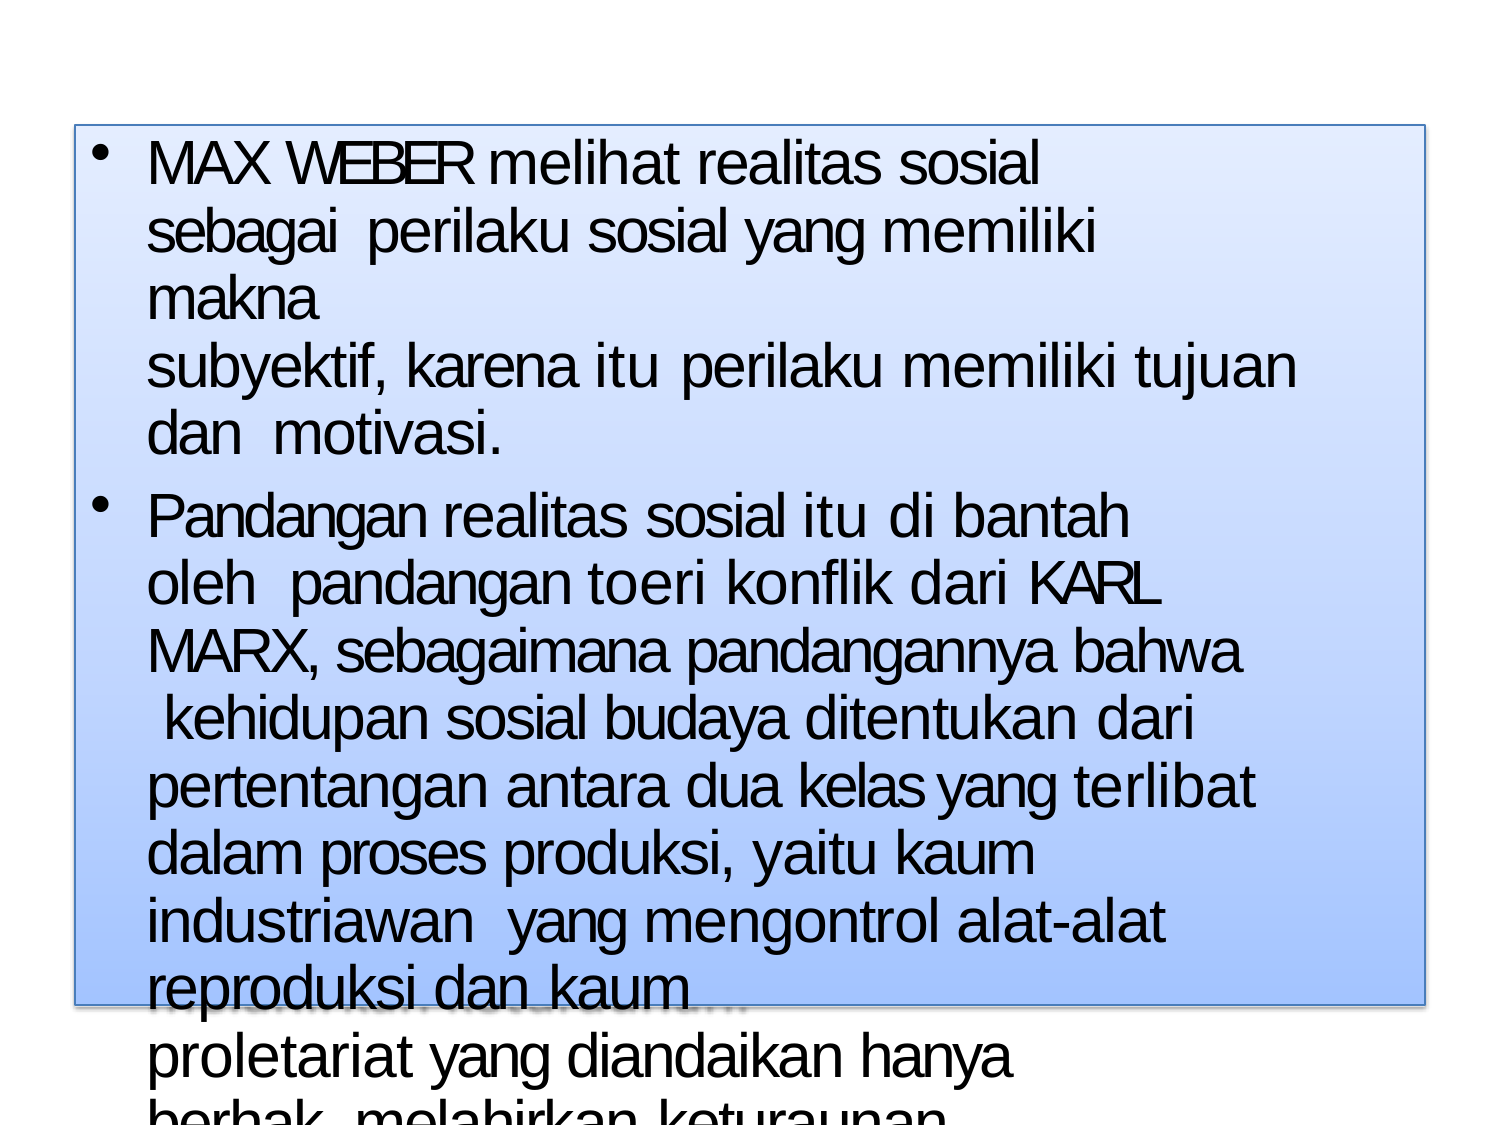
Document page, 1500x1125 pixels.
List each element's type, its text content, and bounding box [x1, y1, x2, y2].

text_box [1397, 124, 1425, 1005]
text_box [48, 102, 1439, 1036]
text_box MAX WEBER melihat realitas sosial sebagai perilaku sosial yang memiliki makna subyektif, karena itu perilaku memiliki tujuan dan motivasi. Pandangan realitas sosial itu di bantah oleh pandangan toeri konflik dari KARL MARX, sebagaimana pandangannya bahwa kehidupan sosial budaya ditentukan dari pertentangan antara dua kelas yang terlibat dalam proses produksi, yaitu kaum industriawan yang mengontrol alat-alat reproduksi dan kaum proletariat yang diandaikan hanya berhak melahirkan keturaunan. [87, 118, 1397, 1125]
text_box [74, 124, 87, 1005]
